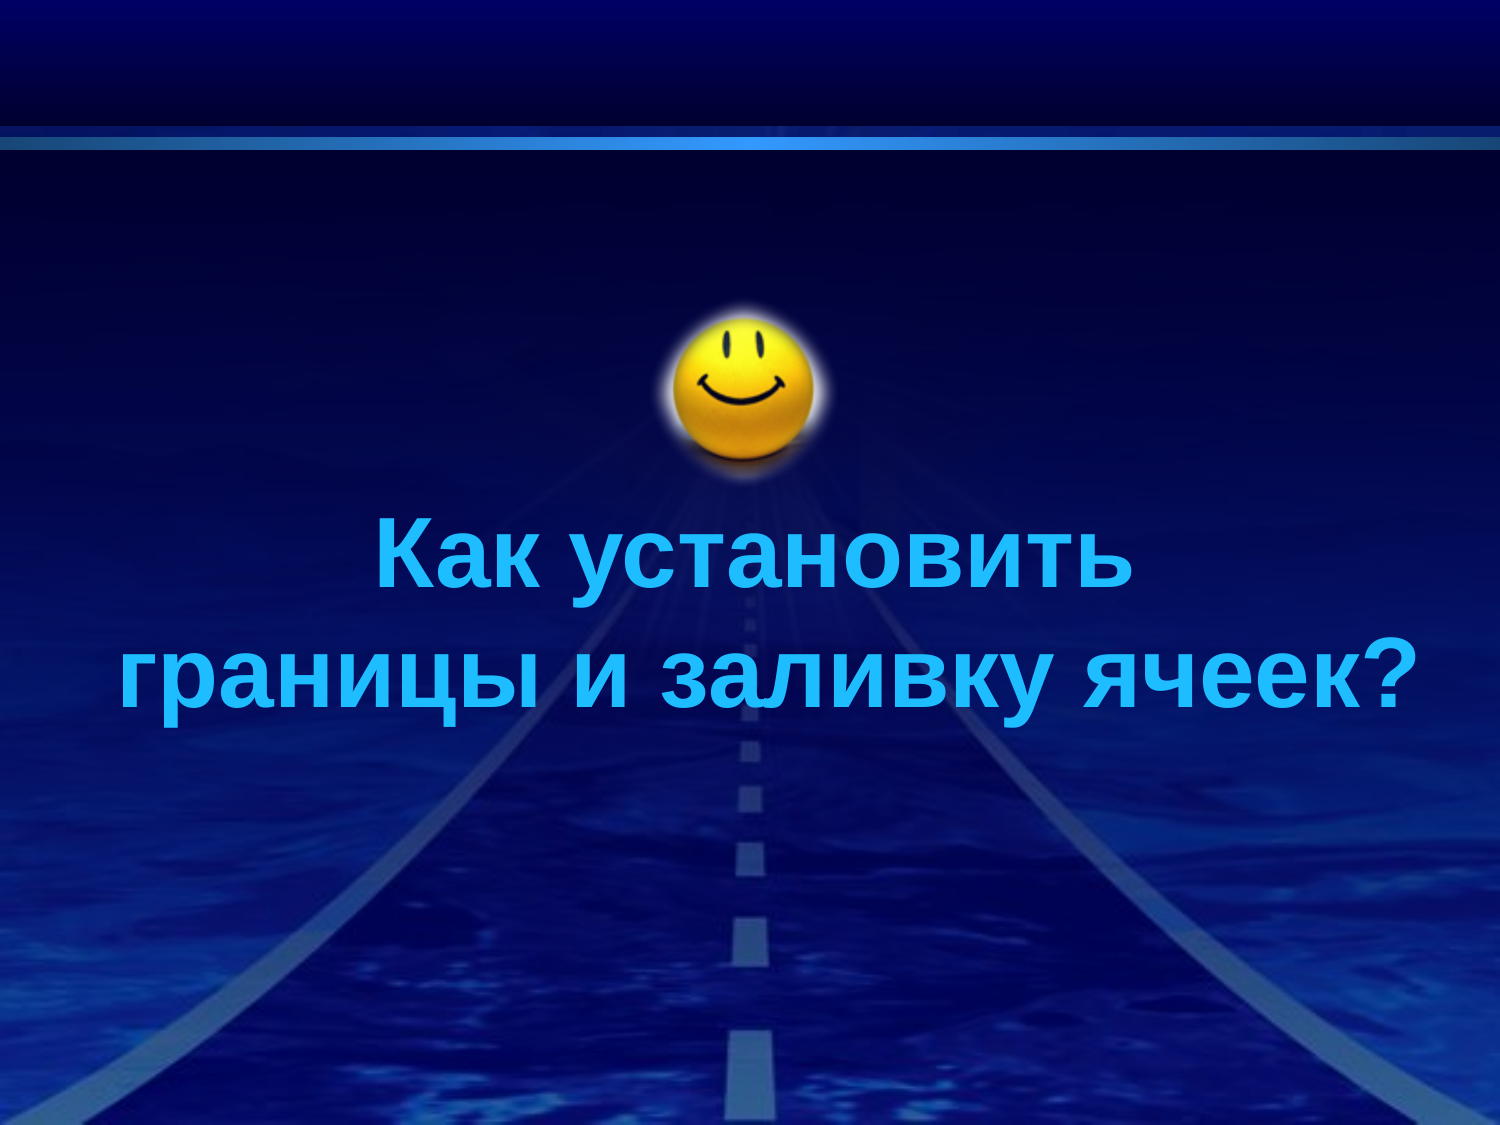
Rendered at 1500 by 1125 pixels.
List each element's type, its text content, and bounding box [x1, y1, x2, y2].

picture [644, 292, 844, 493]
text_box Как установить границы и заливку ячеек? [100, 480, 1438, 736]
picture [0, 125, 1500, 137]
